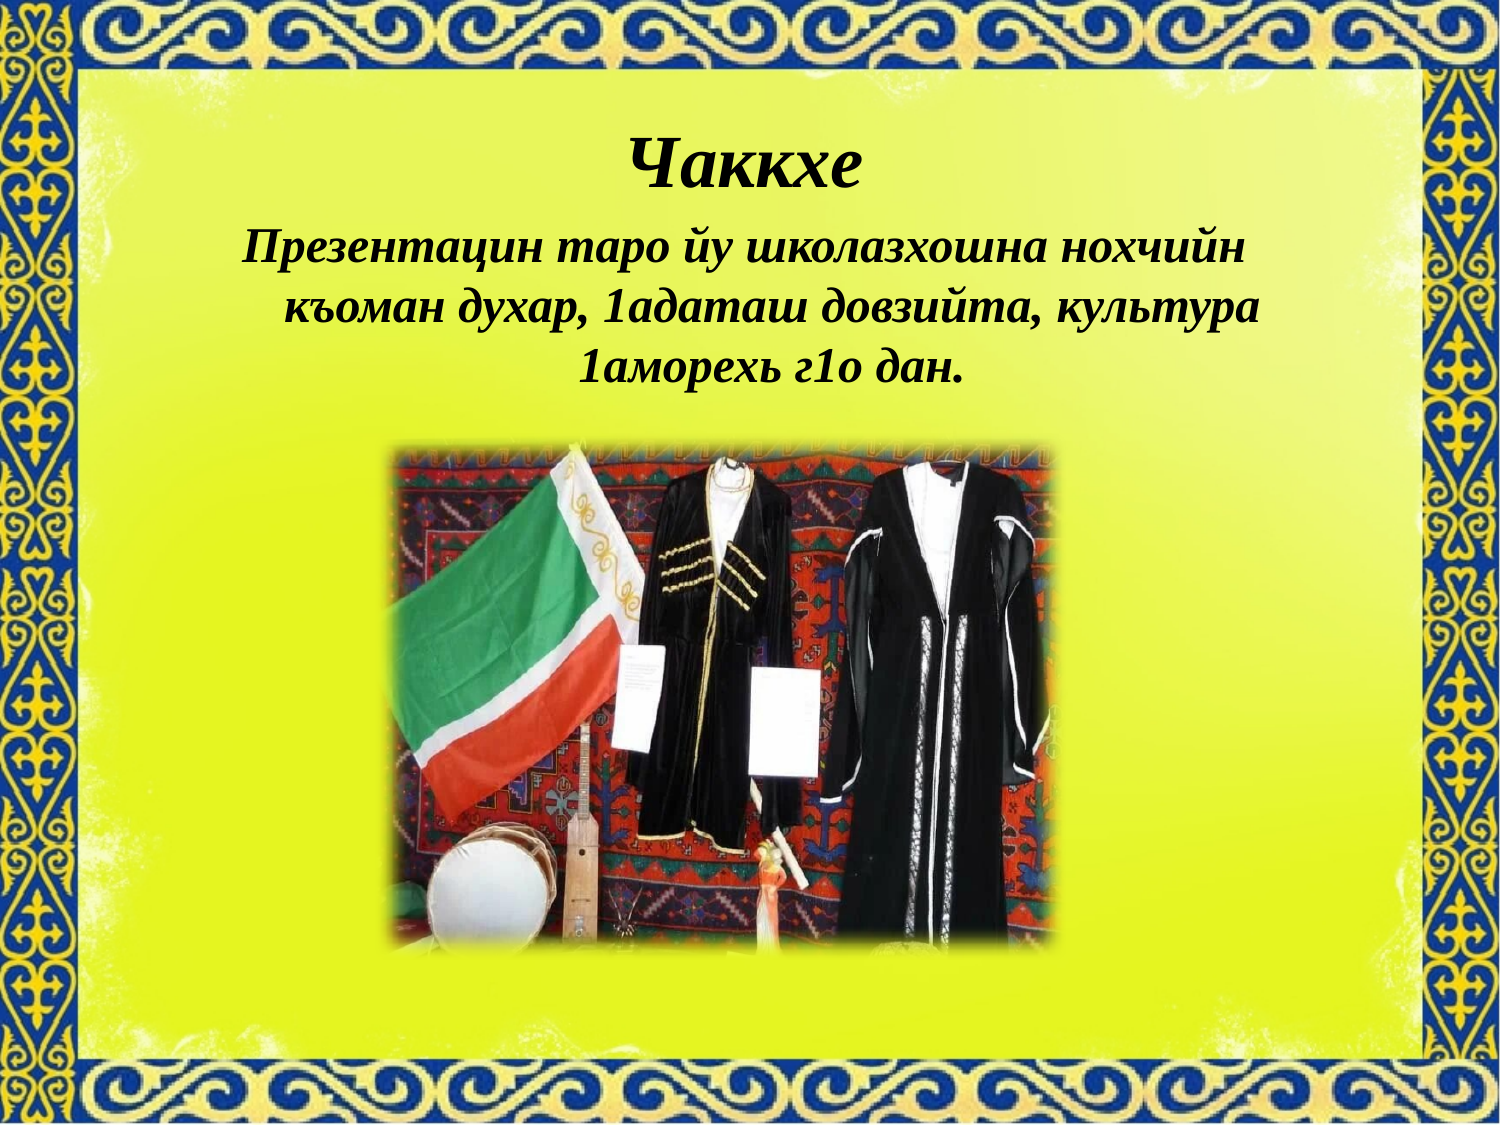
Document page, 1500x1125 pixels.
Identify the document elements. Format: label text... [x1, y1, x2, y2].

picture [0, 0, 1500, 1125]
list Чаккхе Презентацин таро йу школазхошна нохчийн къоман духар, 1адаташ довзийта, культура 1аморехь г1о дан. [164, 105, 1325, 1005]
